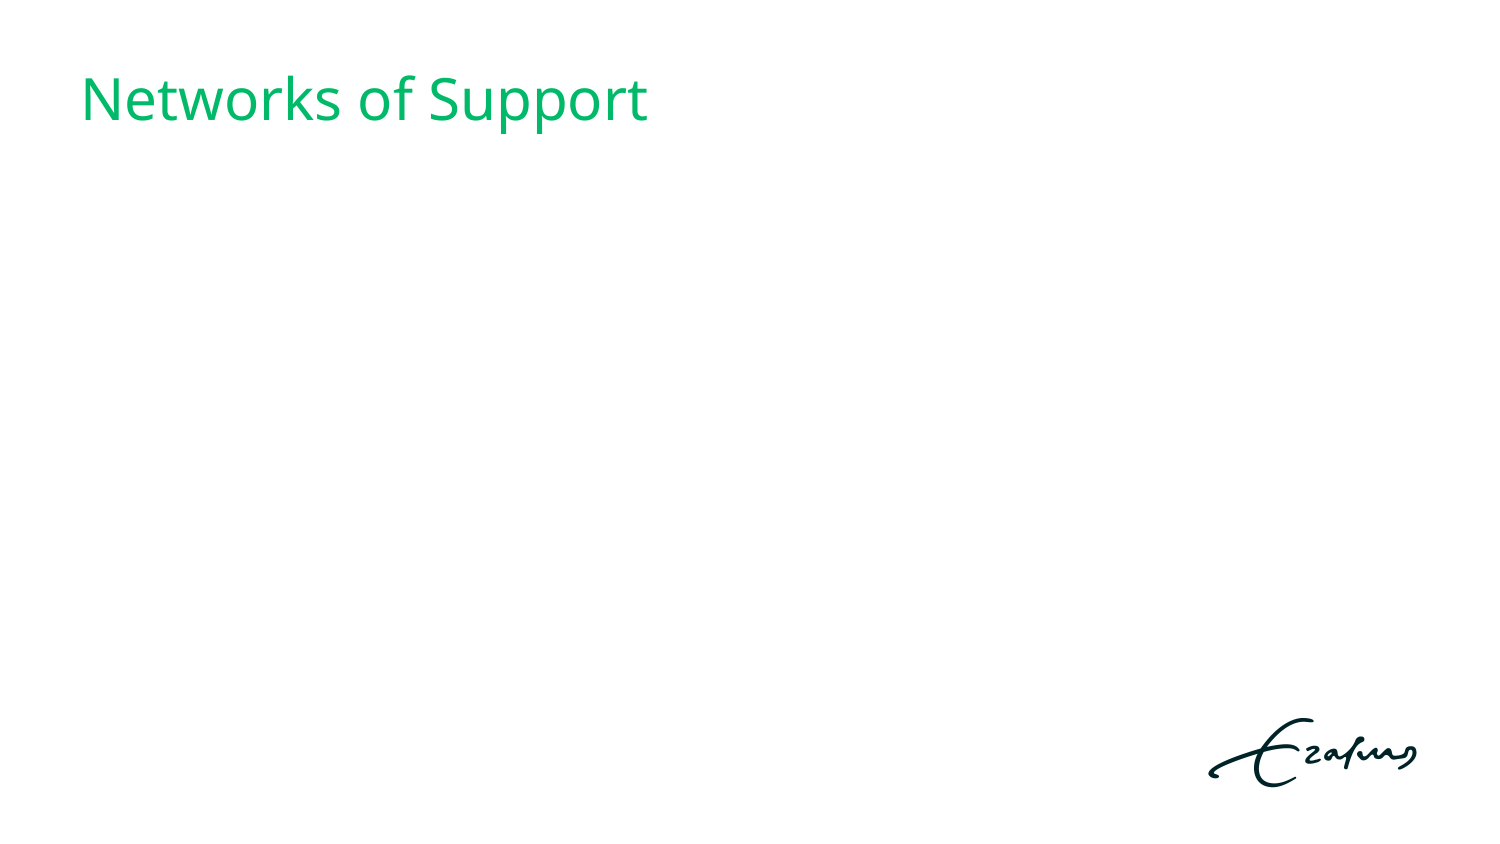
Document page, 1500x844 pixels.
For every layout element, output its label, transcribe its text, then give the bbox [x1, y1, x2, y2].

picture [1198, 705, 1434, 800]
title Networks of Support [80, 64, 1422, 160]
